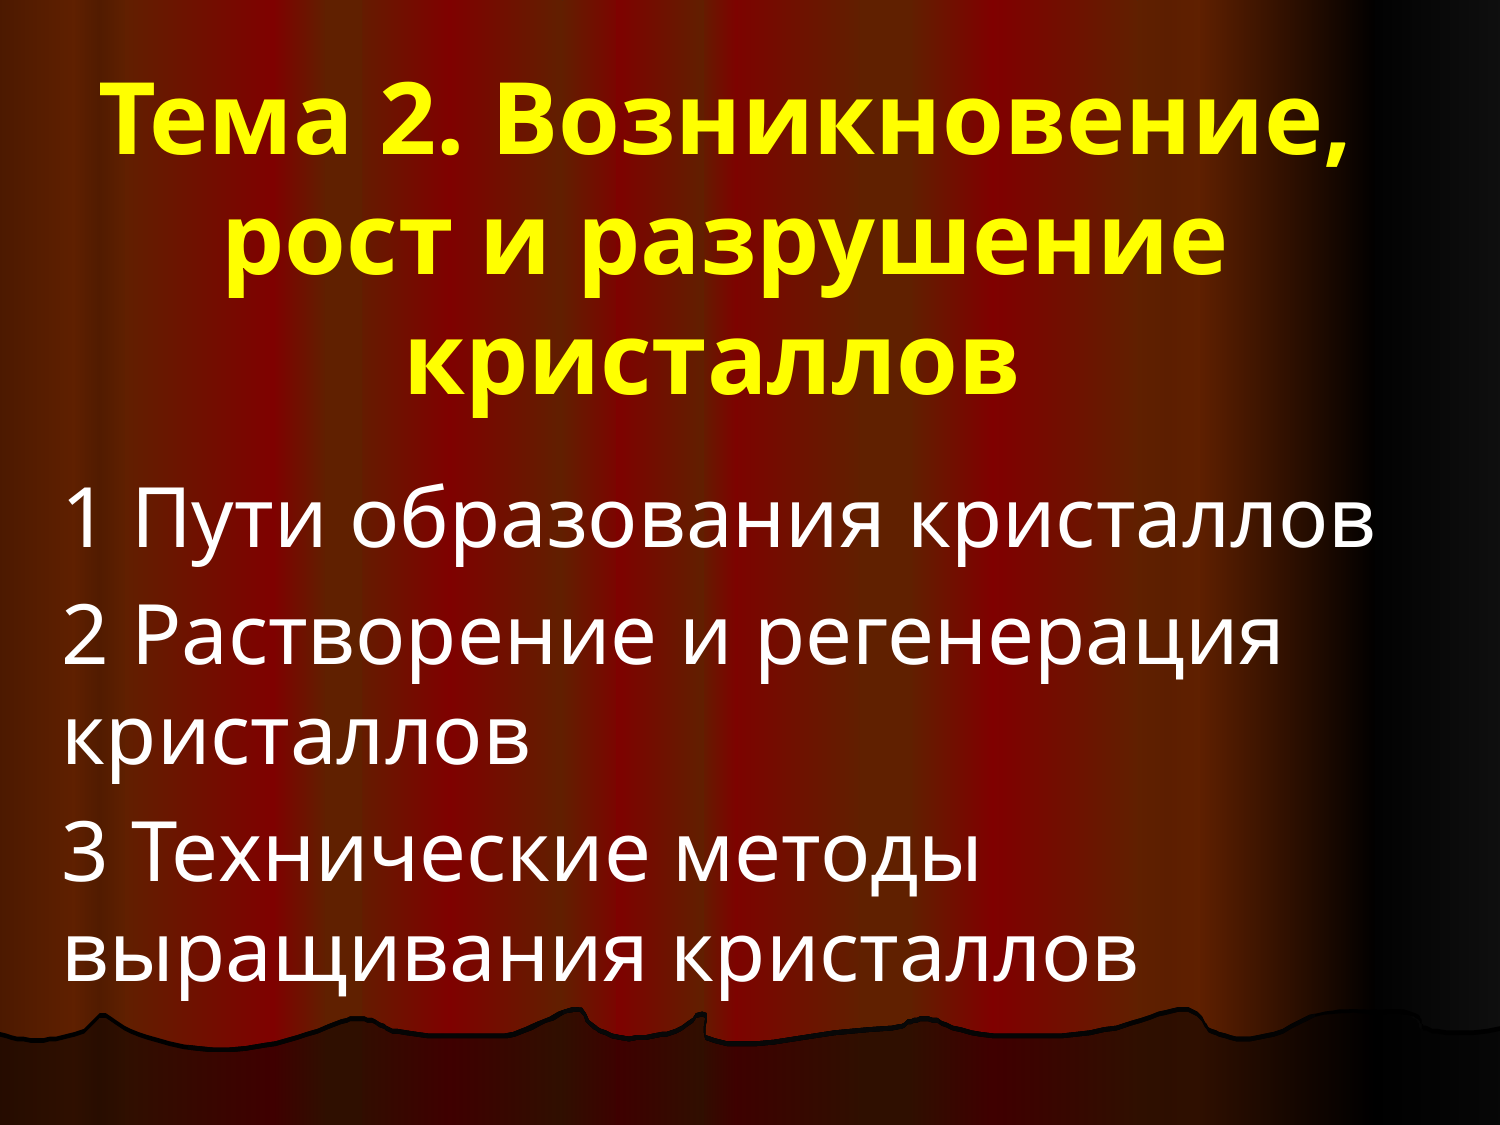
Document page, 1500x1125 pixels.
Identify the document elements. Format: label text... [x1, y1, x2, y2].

title Тема 2. Возникновение, рост и разрушение кристаллов [46, 128, 1405, 341]
subtitle 1 Пути образования кристаллов 2 Растворение и регенерация кристаллов 3 Технические методы выращивания кристаллов [46, 457, 1465, 1032]
